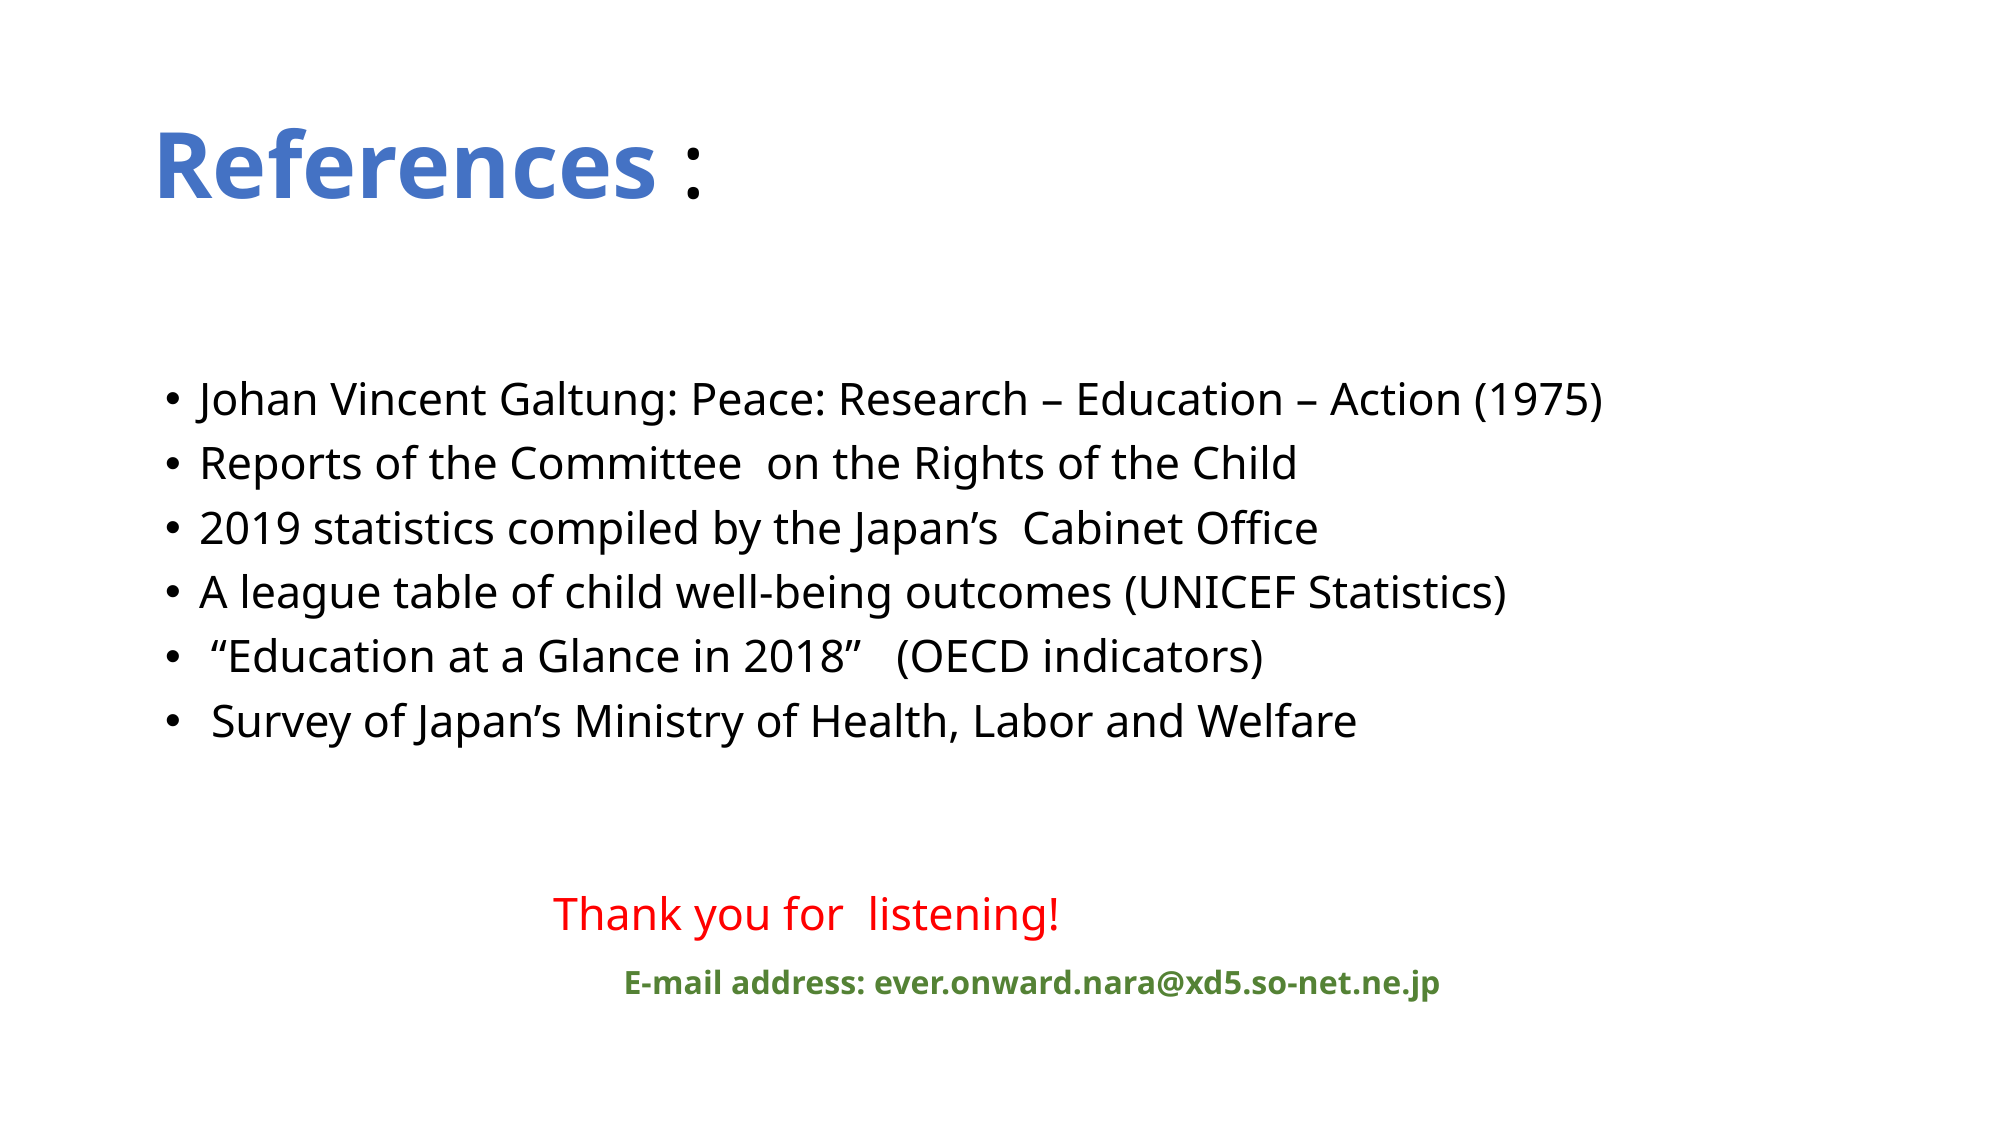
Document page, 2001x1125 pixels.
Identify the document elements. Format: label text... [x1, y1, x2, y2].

title References : [137, 59, 1863, 278]
list Johan Vincent Galtung: Peace: Research – Education – Action (1975) Reports of the Committee on the Rights of the Child 2019 statistics compiled by the Japan’s Cabinet Office A league table of child well-being outcomes (UNICEF Statistics) “Education at a Glance in 2018” (OECD indicators) Survey of Japan’s Ministry of Health, Labor and Welfare Thank you for listening! E-mail address: ever.onward.nara@xd5.so-net.ne.jp [150, 299, 1934, 1014]
